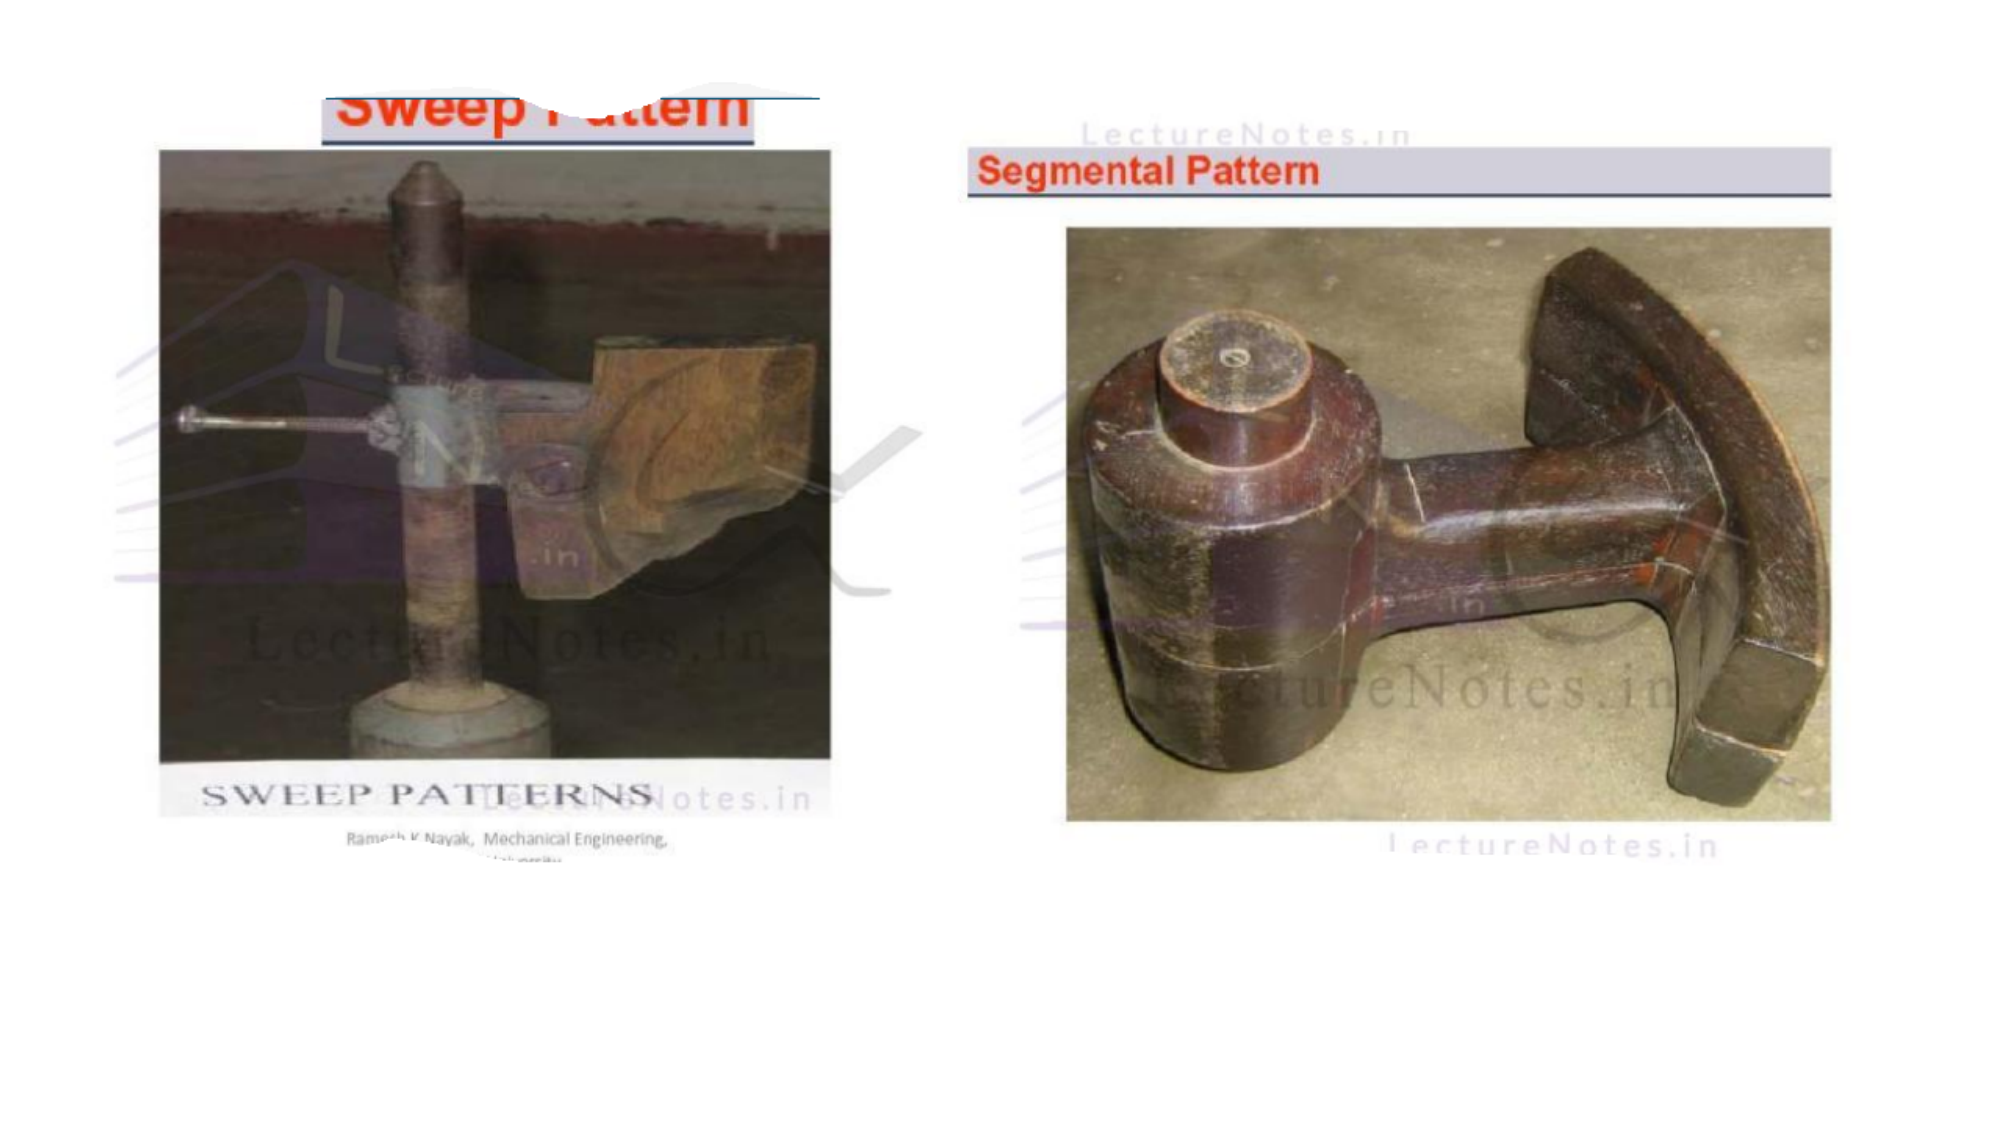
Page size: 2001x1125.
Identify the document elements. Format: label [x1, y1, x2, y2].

picture [26, 81, 1897, 892]
